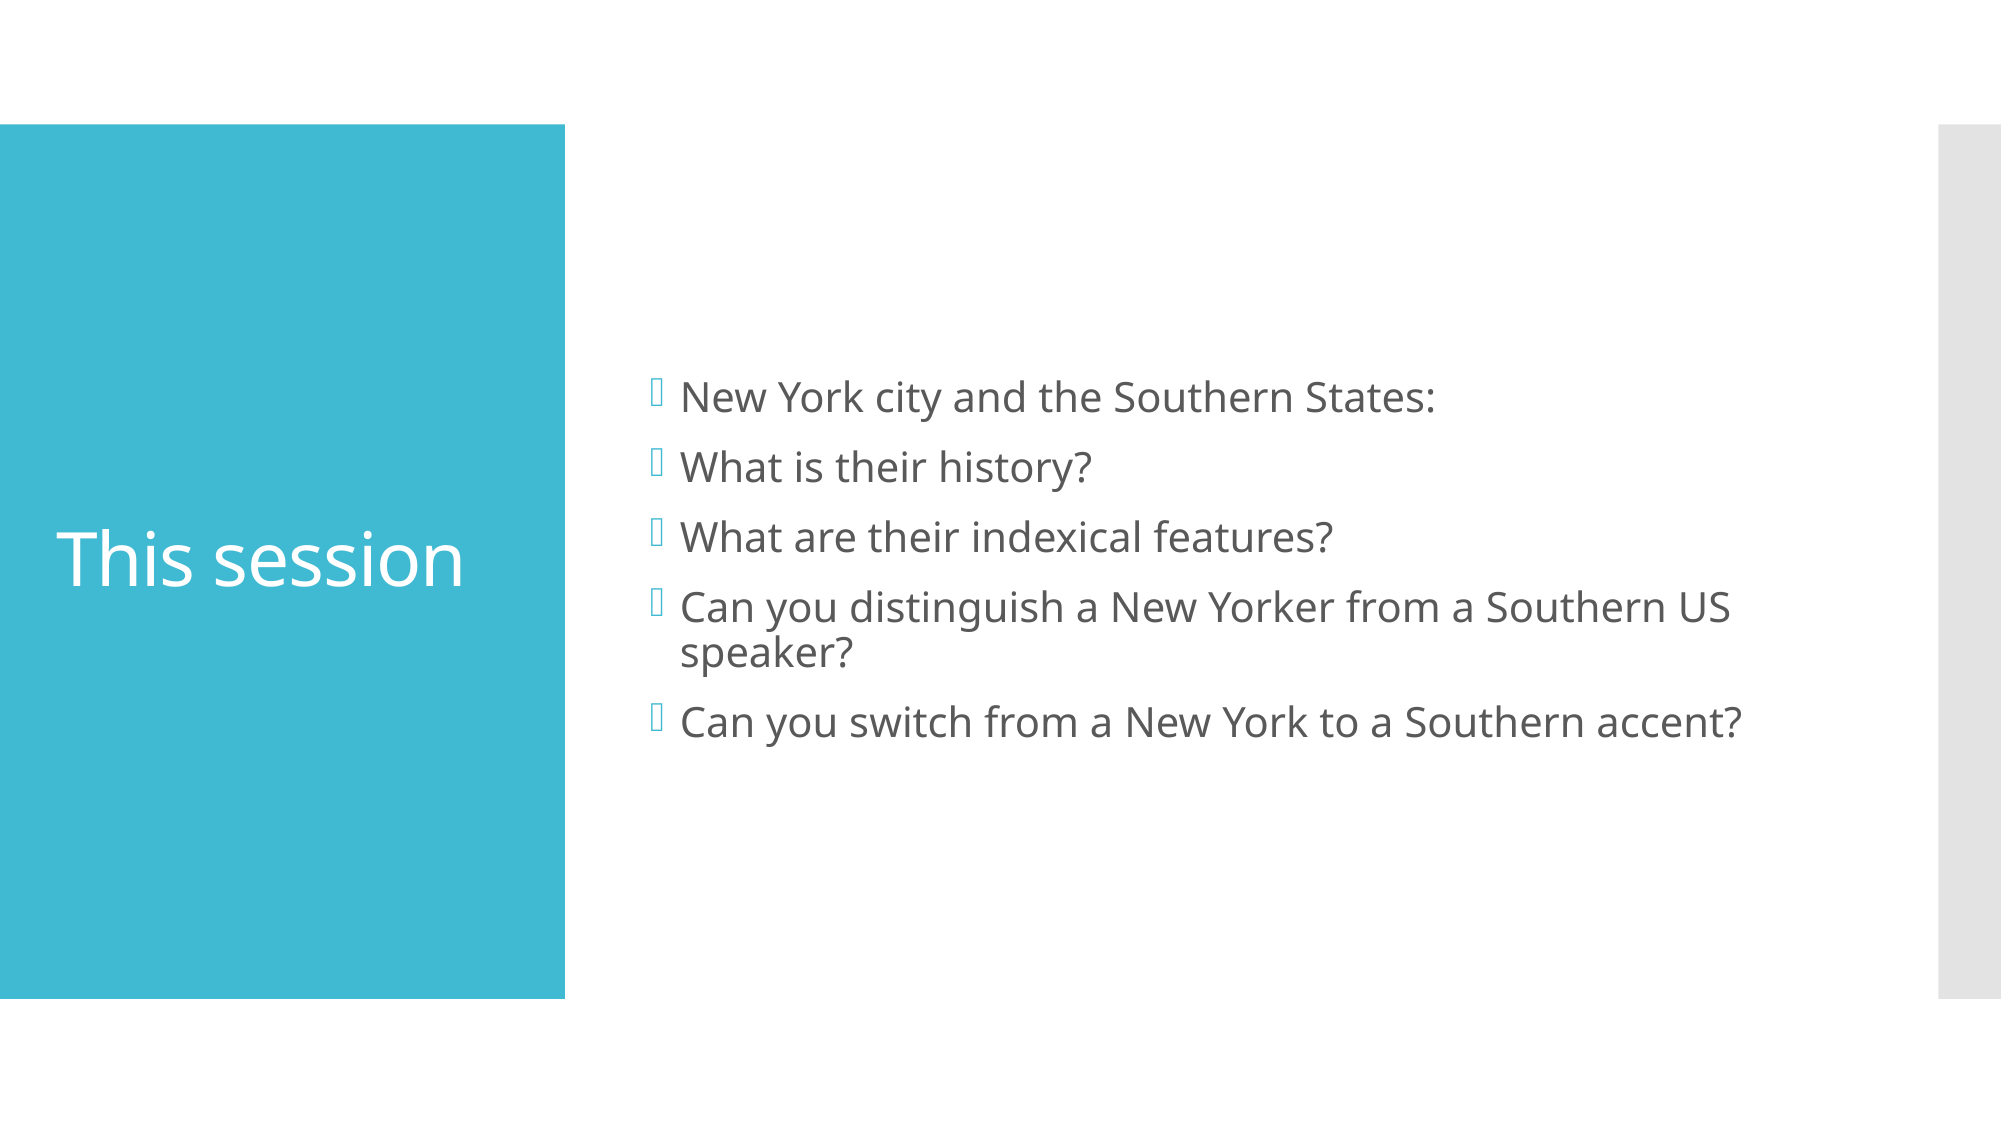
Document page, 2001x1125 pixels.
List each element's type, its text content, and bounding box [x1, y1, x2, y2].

title This session [41, 184, 525, 940]
list New York city and the Southern States: What is their history? What are their indexical features? Can you distinguish a New Yorker from a Southern US speaker? Can you switch from a New York to a Southern accent? [634, 141, 1835, 982]
